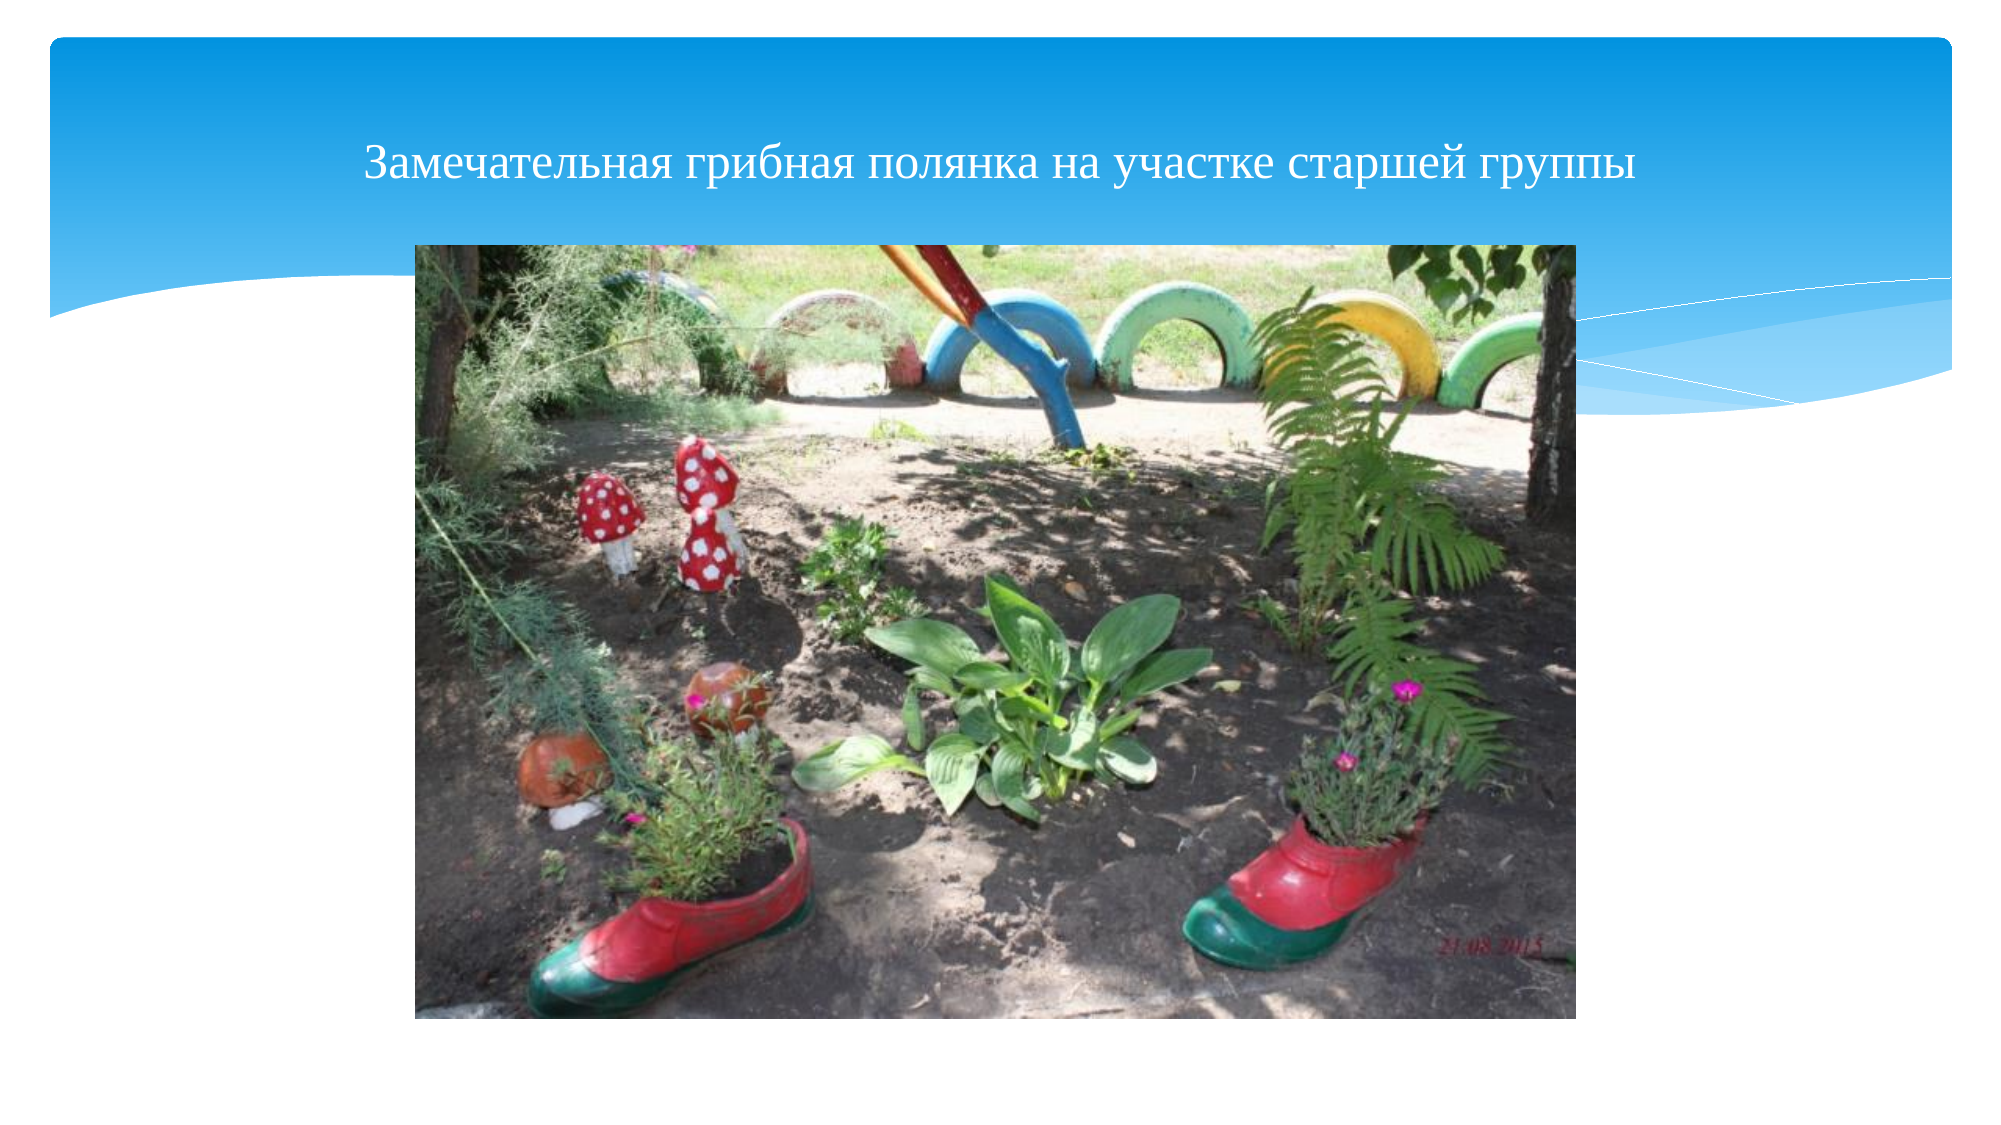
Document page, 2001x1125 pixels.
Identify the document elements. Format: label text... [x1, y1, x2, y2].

title Замечательная грибная полянка на участке старшей группы [99, 55, 1900, 261]
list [415, 245, 1576, 1019]
